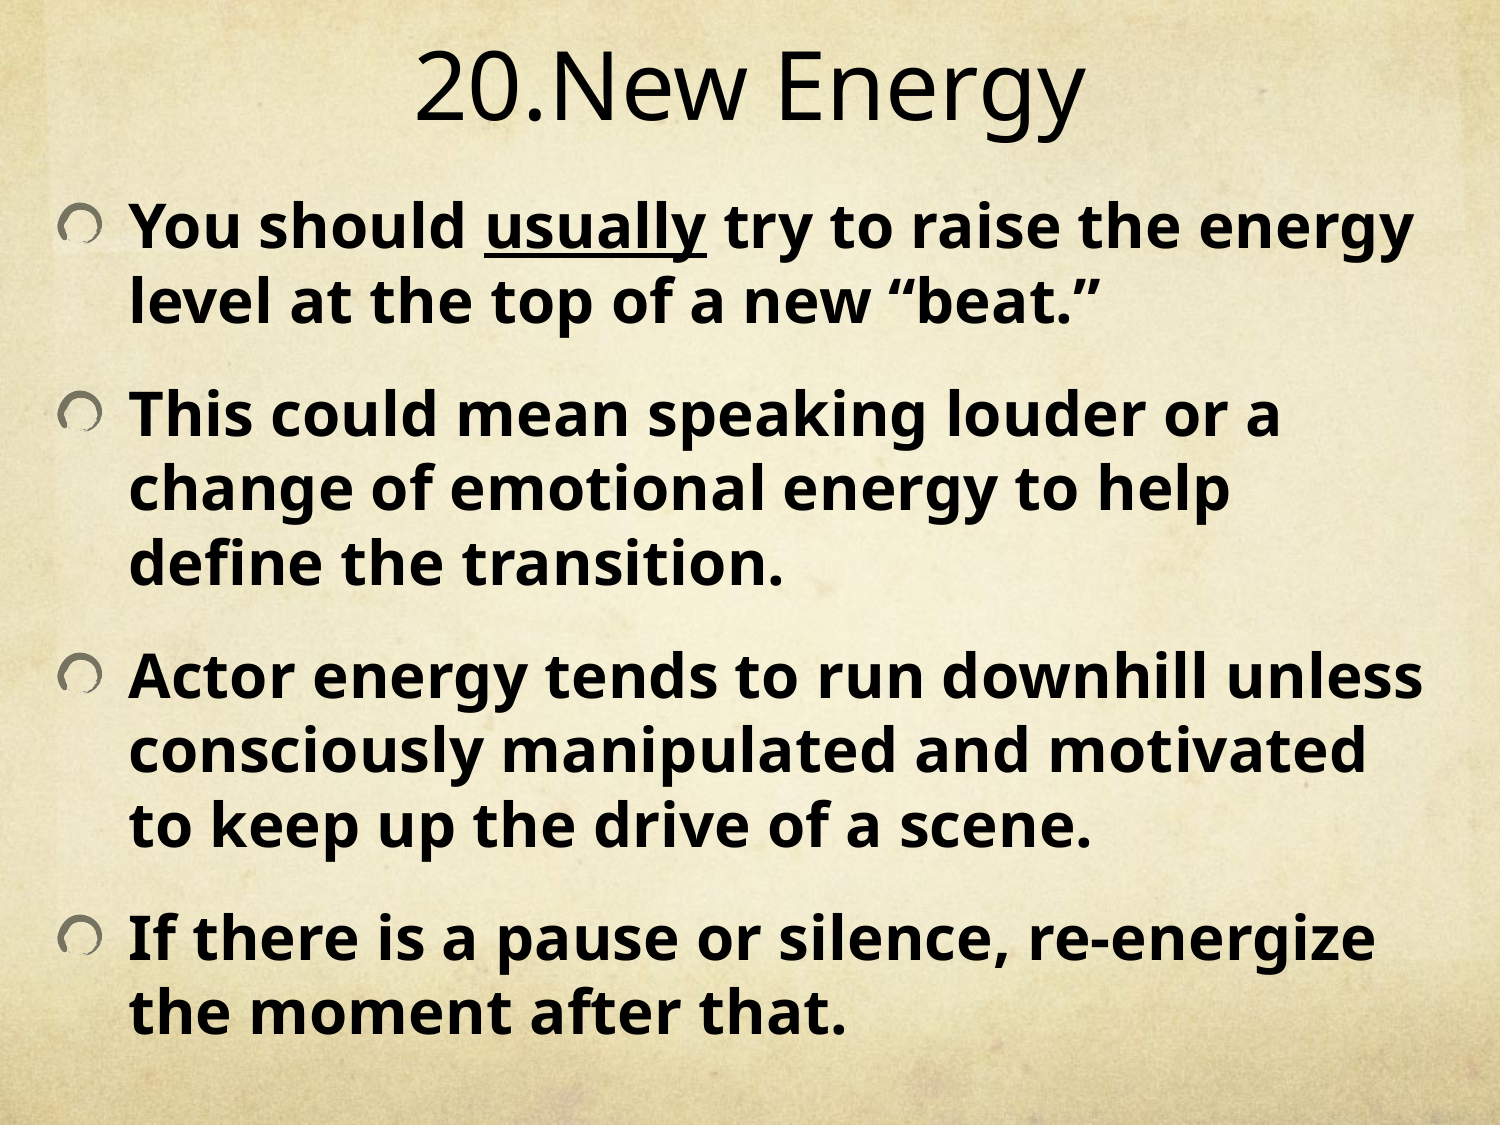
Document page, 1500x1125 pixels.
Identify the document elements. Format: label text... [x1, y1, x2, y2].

list You should usually try to raise the energy level at the top of a new “beat.” This could mean speaking louder or a change of emotional energy to help define the transition. Actor energy tends to run downhill unless consciously manipulated and motivated to keep up the drive of a scene. If there is a pause or silence, re-energize the moment after that. [42, 179, 1450, 1087]
picture [0, 0, 1500, 1125]
title 20.New Energy [150, 11, 1350, 154]
